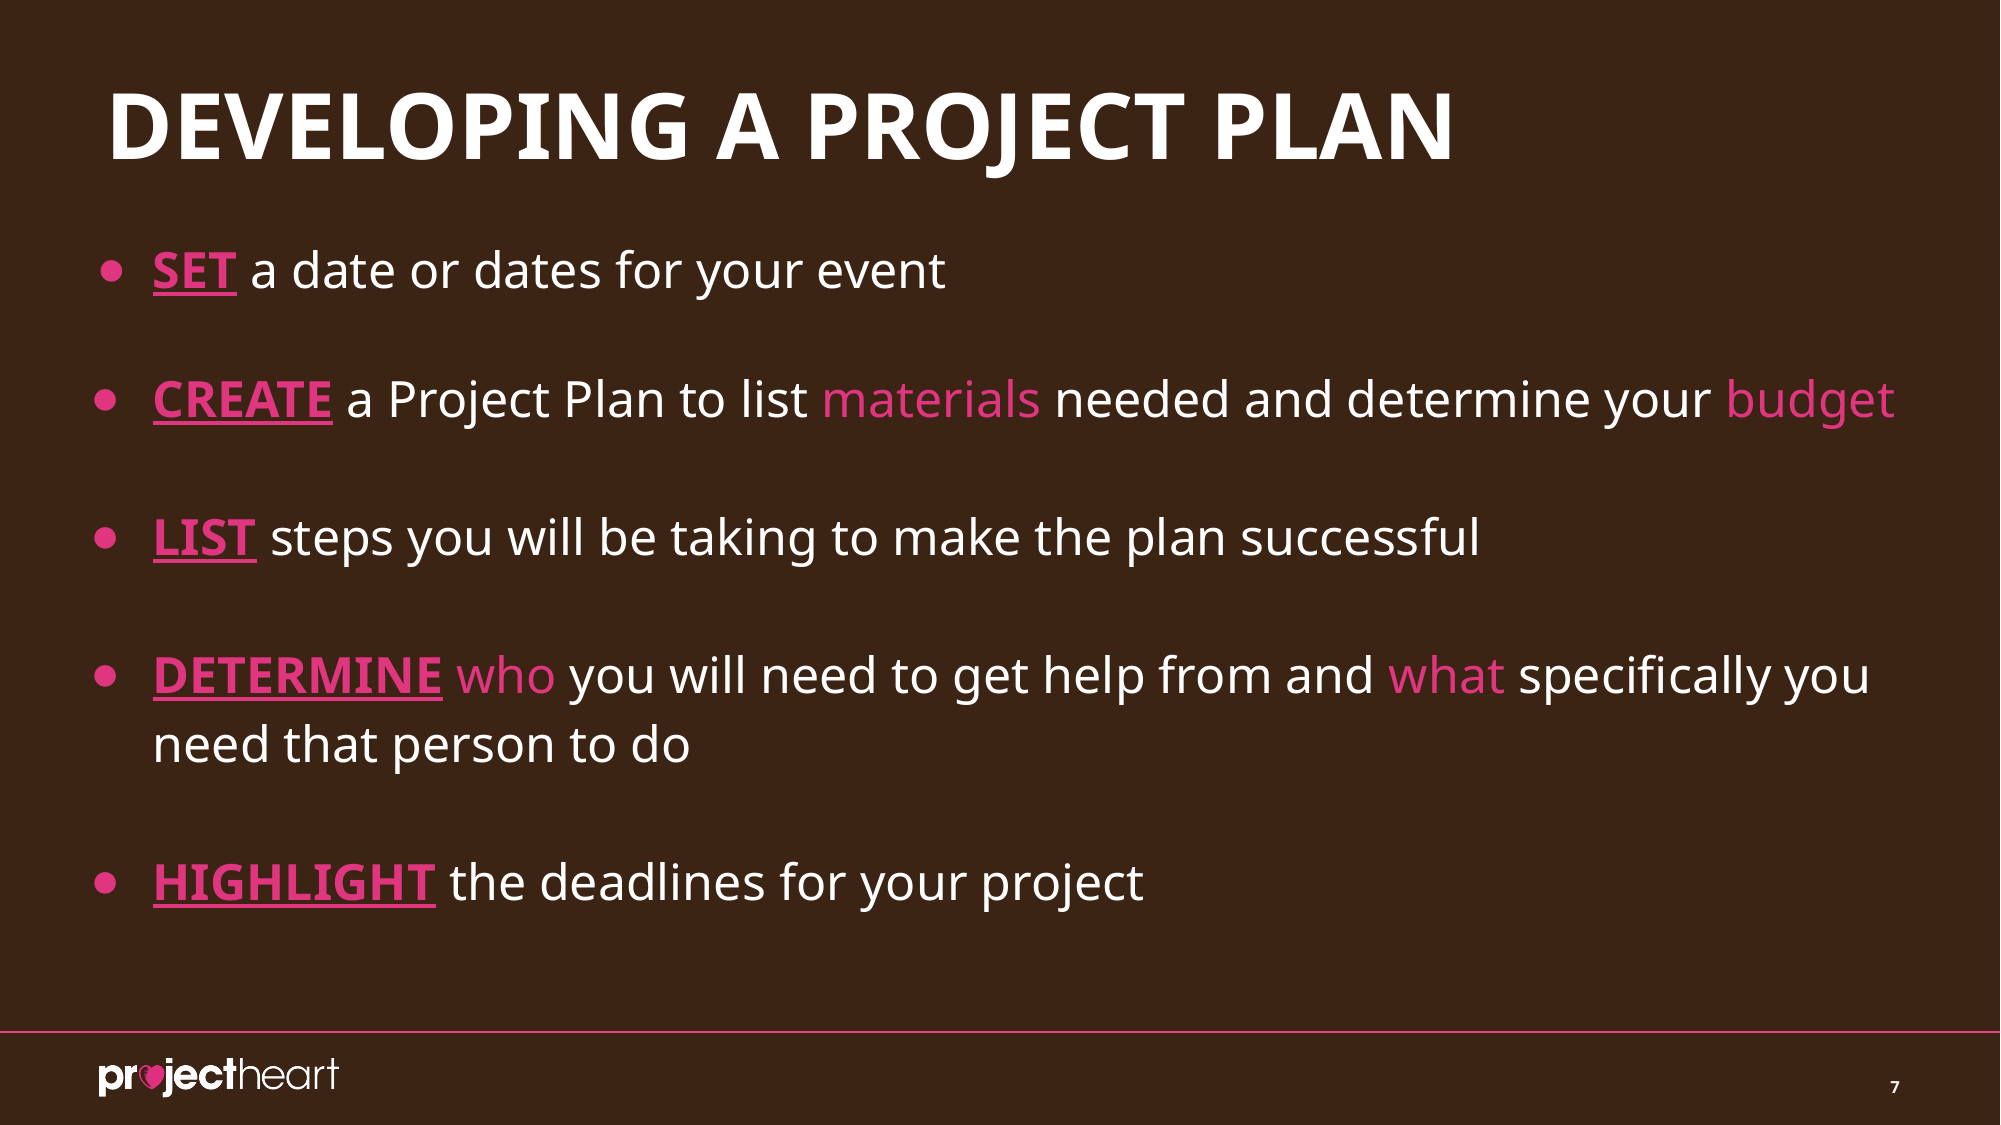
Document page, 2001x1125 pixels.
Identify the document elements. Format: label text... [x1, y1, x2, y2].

picture [99, 1058, 339, 1103]
title DEVELOPING A PROJECT PLAN [105, 30, 1892, 216]
subtitle SET a date or dates for your event CREATE a Project Plan to list materials needed and determine your budget LIST steps you will be taking to make the plan successful DETERMINE who you will need to get help from and what specifically you need that person to do HIGHLIGHT the deadlines for your project [77, 229, 1951, 969]
slide_number 7 [1836, 1058, 1900, 1119]
